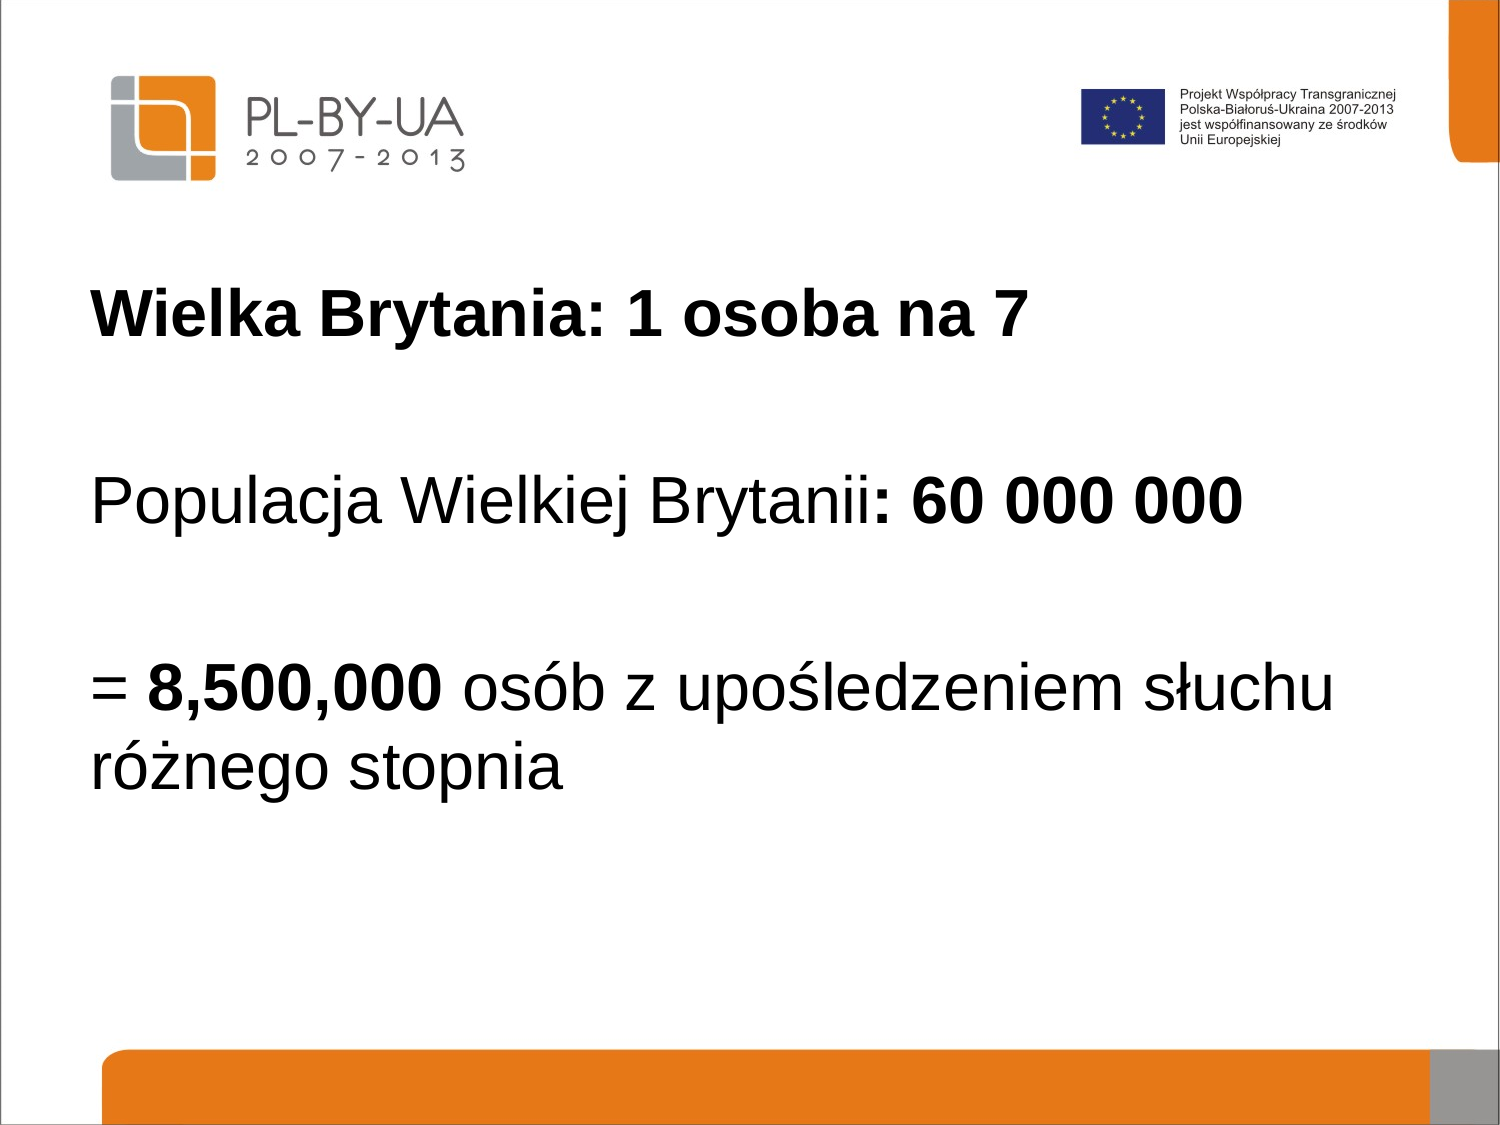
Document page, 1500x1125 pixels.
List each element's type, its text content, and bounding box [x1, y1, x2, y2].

list Wielka Brytania: 1 osoba na 7 Populacja Wielkiej Brytanii: 60 000 000 = 8,500,000 osób z upośledzeniem słuchu różnego stopnia [74, 262, 1426, 1006]
picture [0, 0, 1500, 1125]
